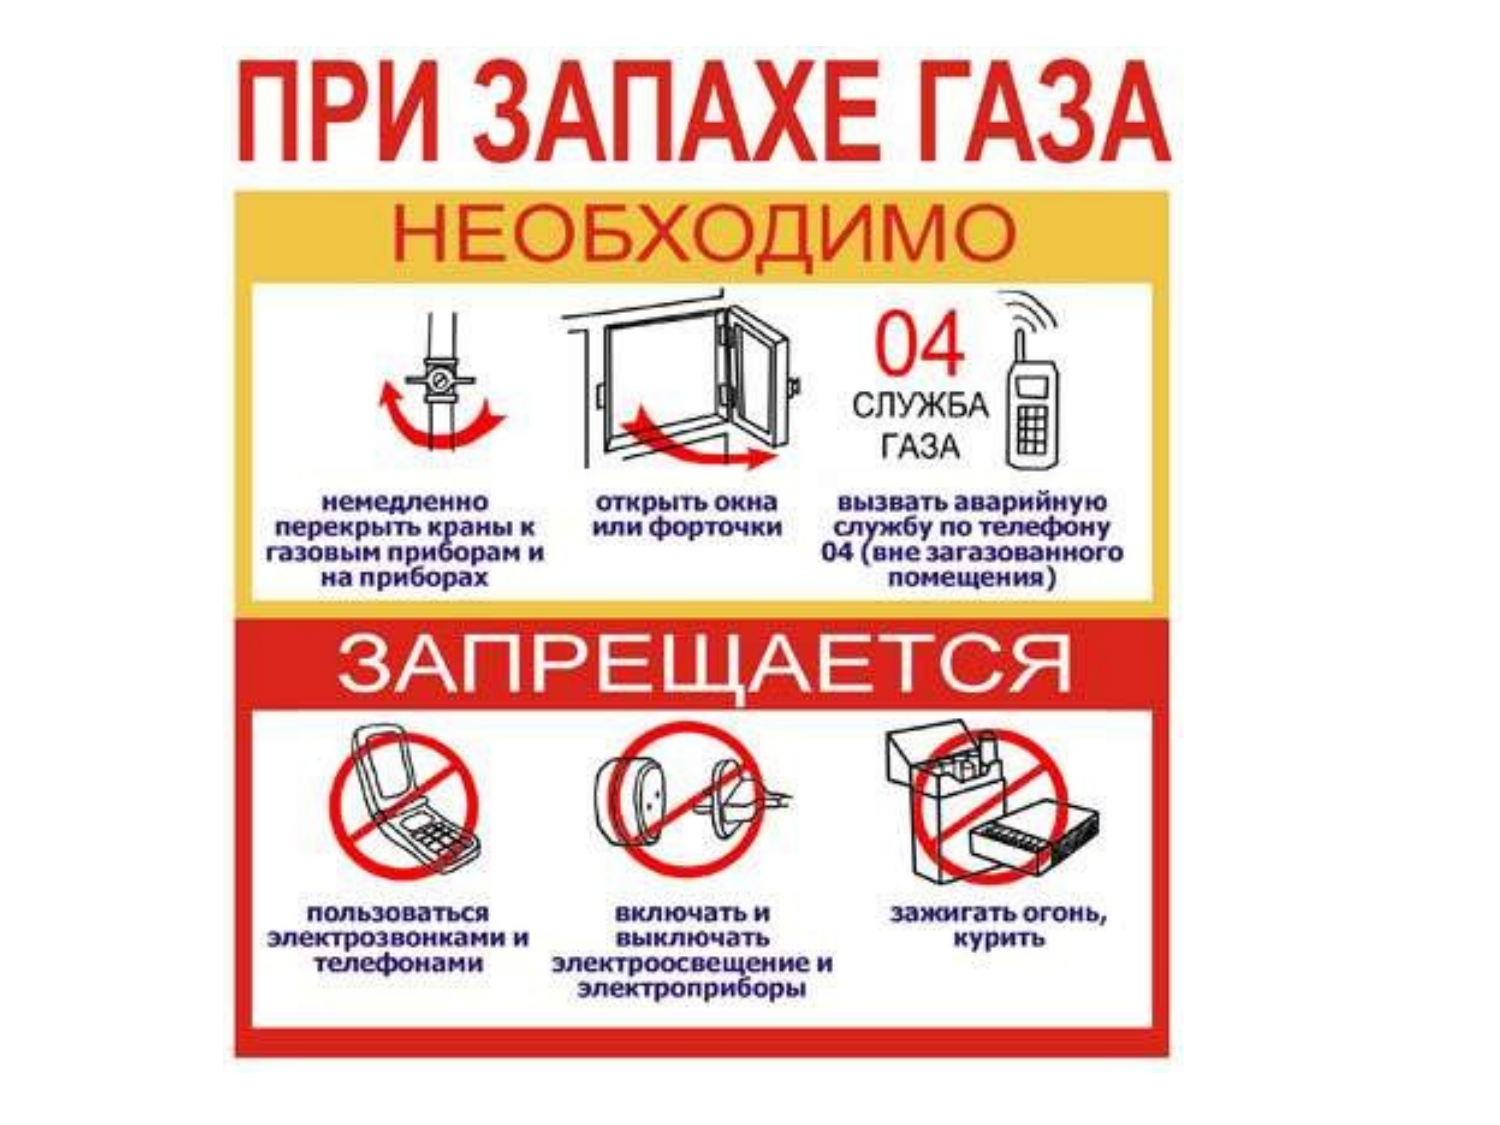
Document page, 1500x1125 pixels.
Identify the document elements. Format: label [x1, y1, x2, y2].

text_box [222, 46, 1184, 1073]
